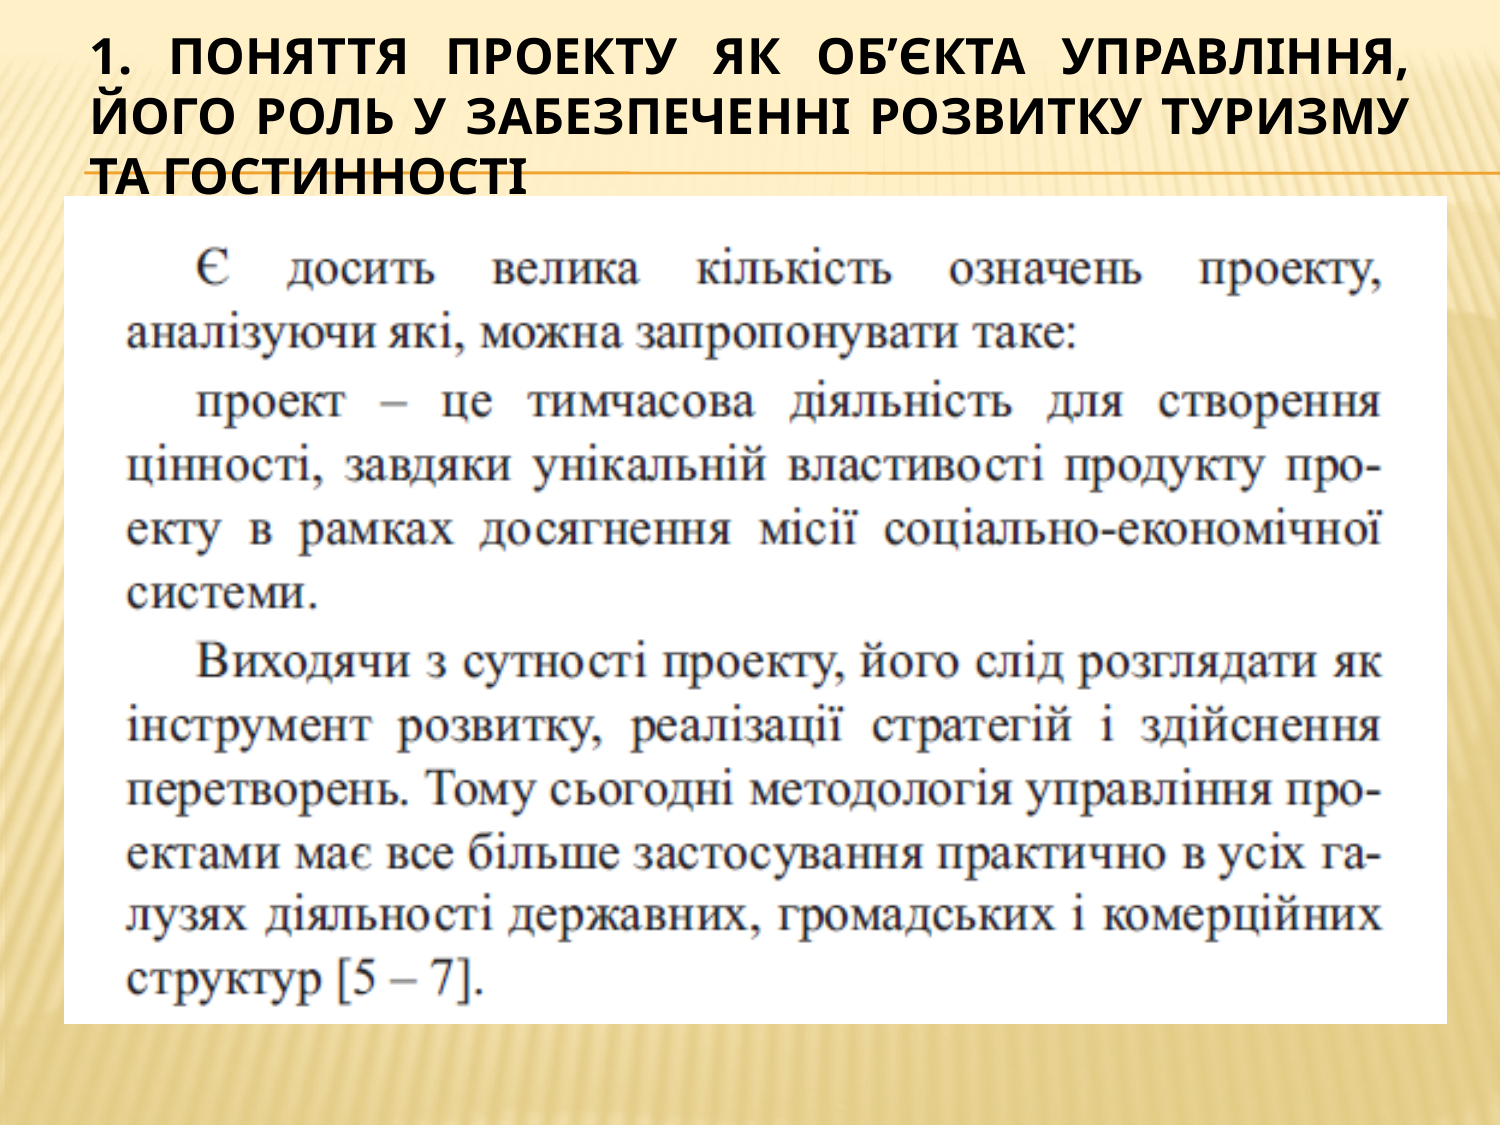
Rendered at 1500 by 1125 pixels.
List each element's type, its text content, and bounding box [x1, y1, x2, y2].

picture [64, 195, 1448, 1024]
title 1. Поняття проекту як об’єкта управління, його роль у забезпеченні розвитку туризму та гостинності [75, 45, 1425, 185]
